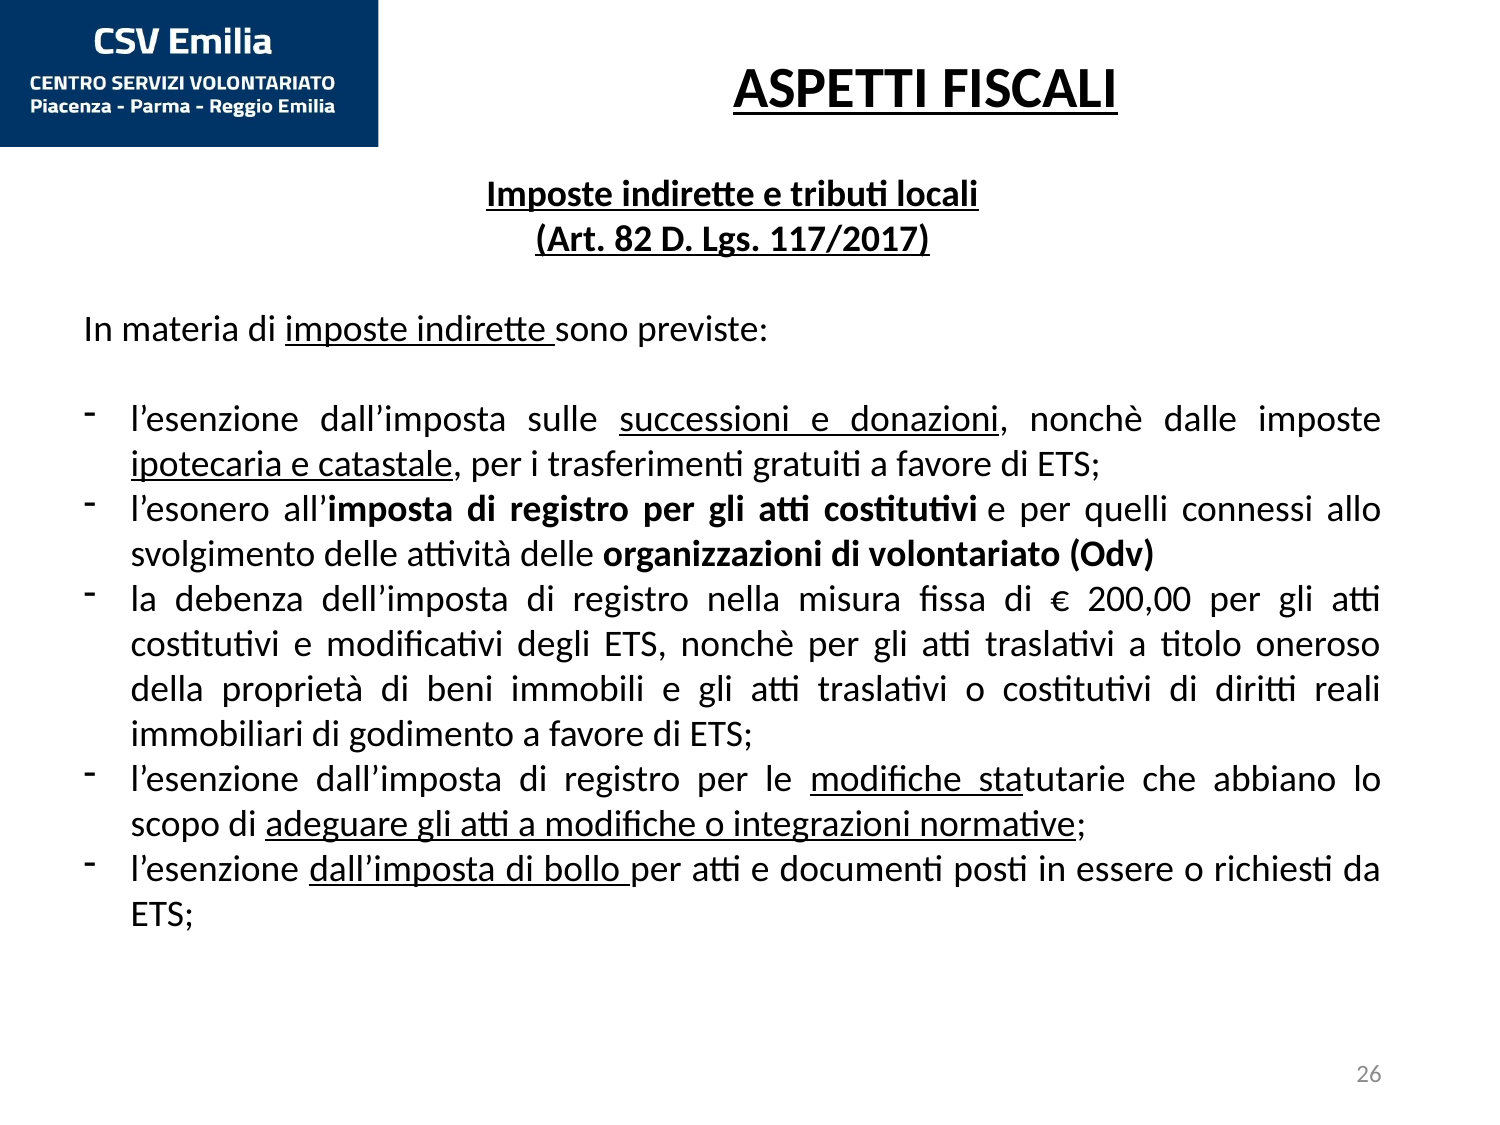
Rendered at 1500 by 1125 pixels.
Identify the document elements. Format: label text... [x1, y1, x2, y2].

slide_number 26 [1059, 1043, 1397, 1103]
text_box [0, 0, 379, 148]
text_box Imposte indirette e tributi locali (Art. 82 D. Lgs. 117/2017) In materia di imposte indirette sono previste: l’esenzione dall’imposta sulle successioni e donazioni, nonchè dalle imposte ipotecaria e catastale, per i trasferimenti gratuiti a favore di ETS; l’esonero all’imposta di registro per gli atti costitutivi e per quelli connessi allo svolgimento delle attività delle organizzazioni di volontariato (Odv) la debenza dell’imposta di registro nella misura fissa di € 200,00 per gli atti costitutivi e modificativi degli ETS, nonchè per gli atti traslativi a titolo oneroso della proprietà di beni immobili e gli atti traslativi o costitutivi di diritti reali immobiliari di godimento a favore di ETS; l’esenzione dall’imposta di registro per le modifiche statutarie che abbiano lo scopo di adeguare gli atti a modifiche o integrazioni normative; l’esenzione dall’imposta di bollo per atti e documenti posti in essere o richiesti da ETS; [68, 161, 1397, 1043]
text_box ASPETTI FISCALI [397, 42, 1455, 197]
